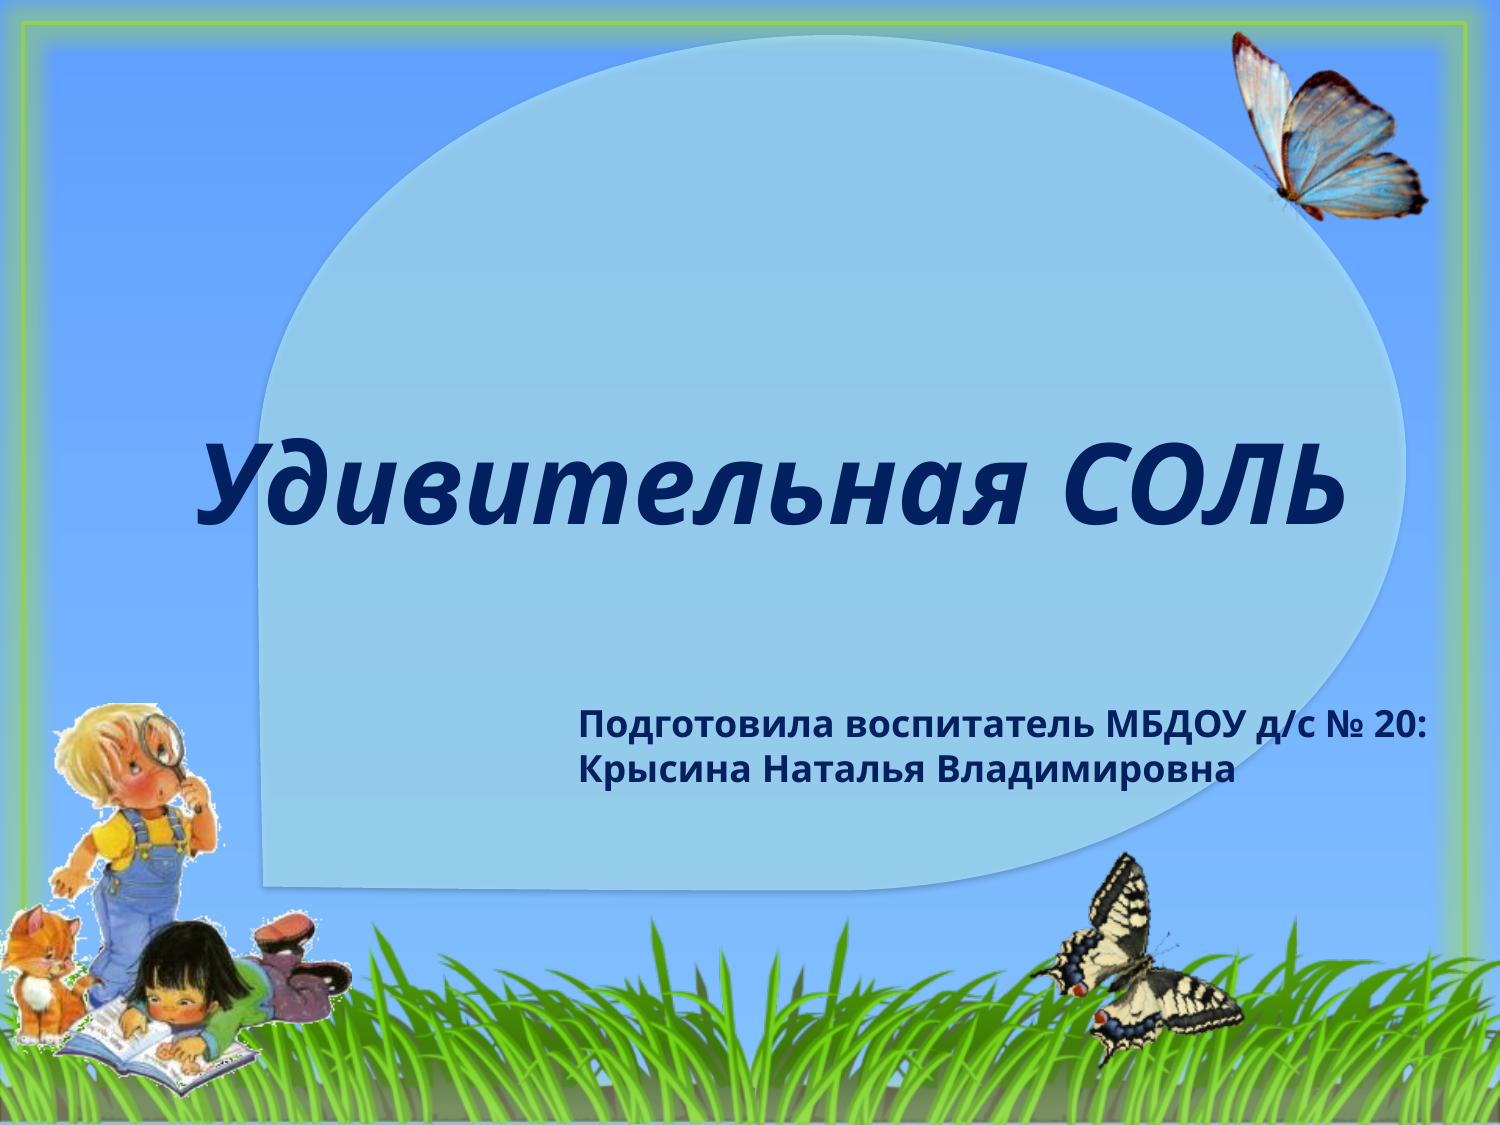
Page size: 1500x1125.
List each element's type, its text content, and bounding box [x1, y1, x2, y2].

text_box Подготовила воспитатель МБДОУ д/с № 20: Крысина Наталья Владимировна [562, 692, 1453, 798]
picture [1169, 17, 1461, 274]
title Удивительная СОЛЬ [112, 278, 1436, 610]
picture [0, 703, 1500, 1125]
